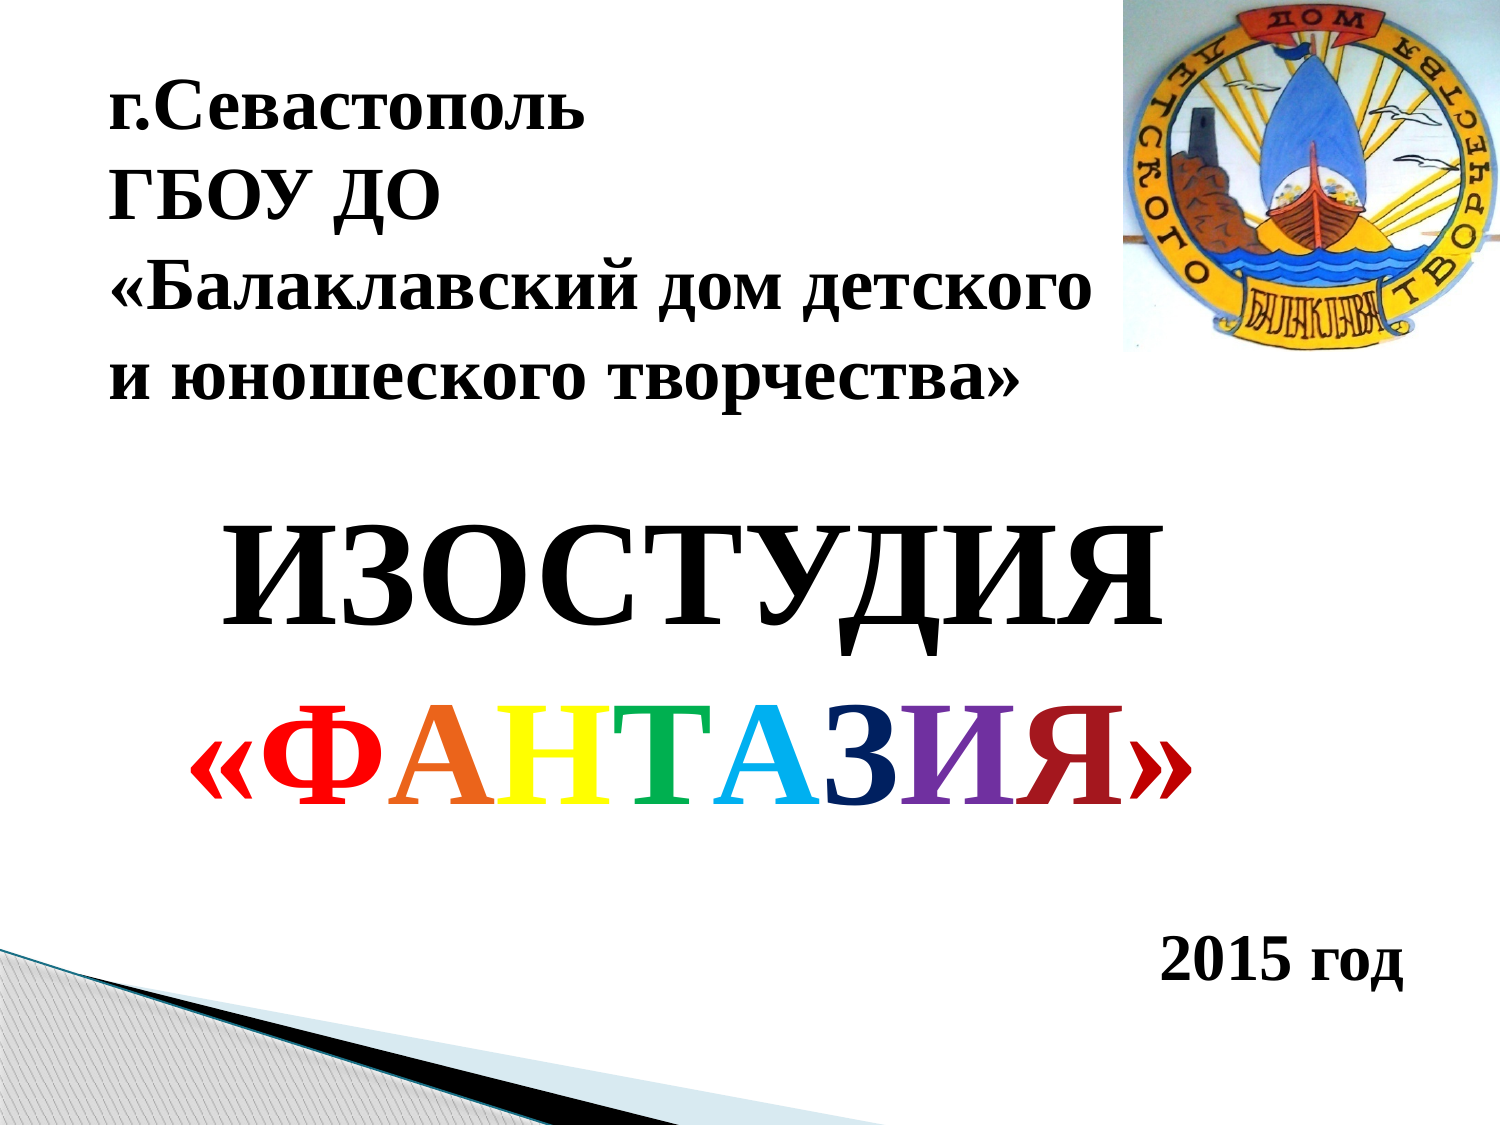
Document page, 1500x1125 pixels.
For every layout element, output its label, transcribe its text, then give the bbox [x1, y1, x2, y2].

picture [1123, 0, 1500, 352]
text_box г.Севастополь ГБОУ ДО «Балаклавский дом детского и юношеского творчества» ИЗОСТУДИЯ «ФАНТАЗИЯ» 2015 год [93, 46, 1420, 1002]
